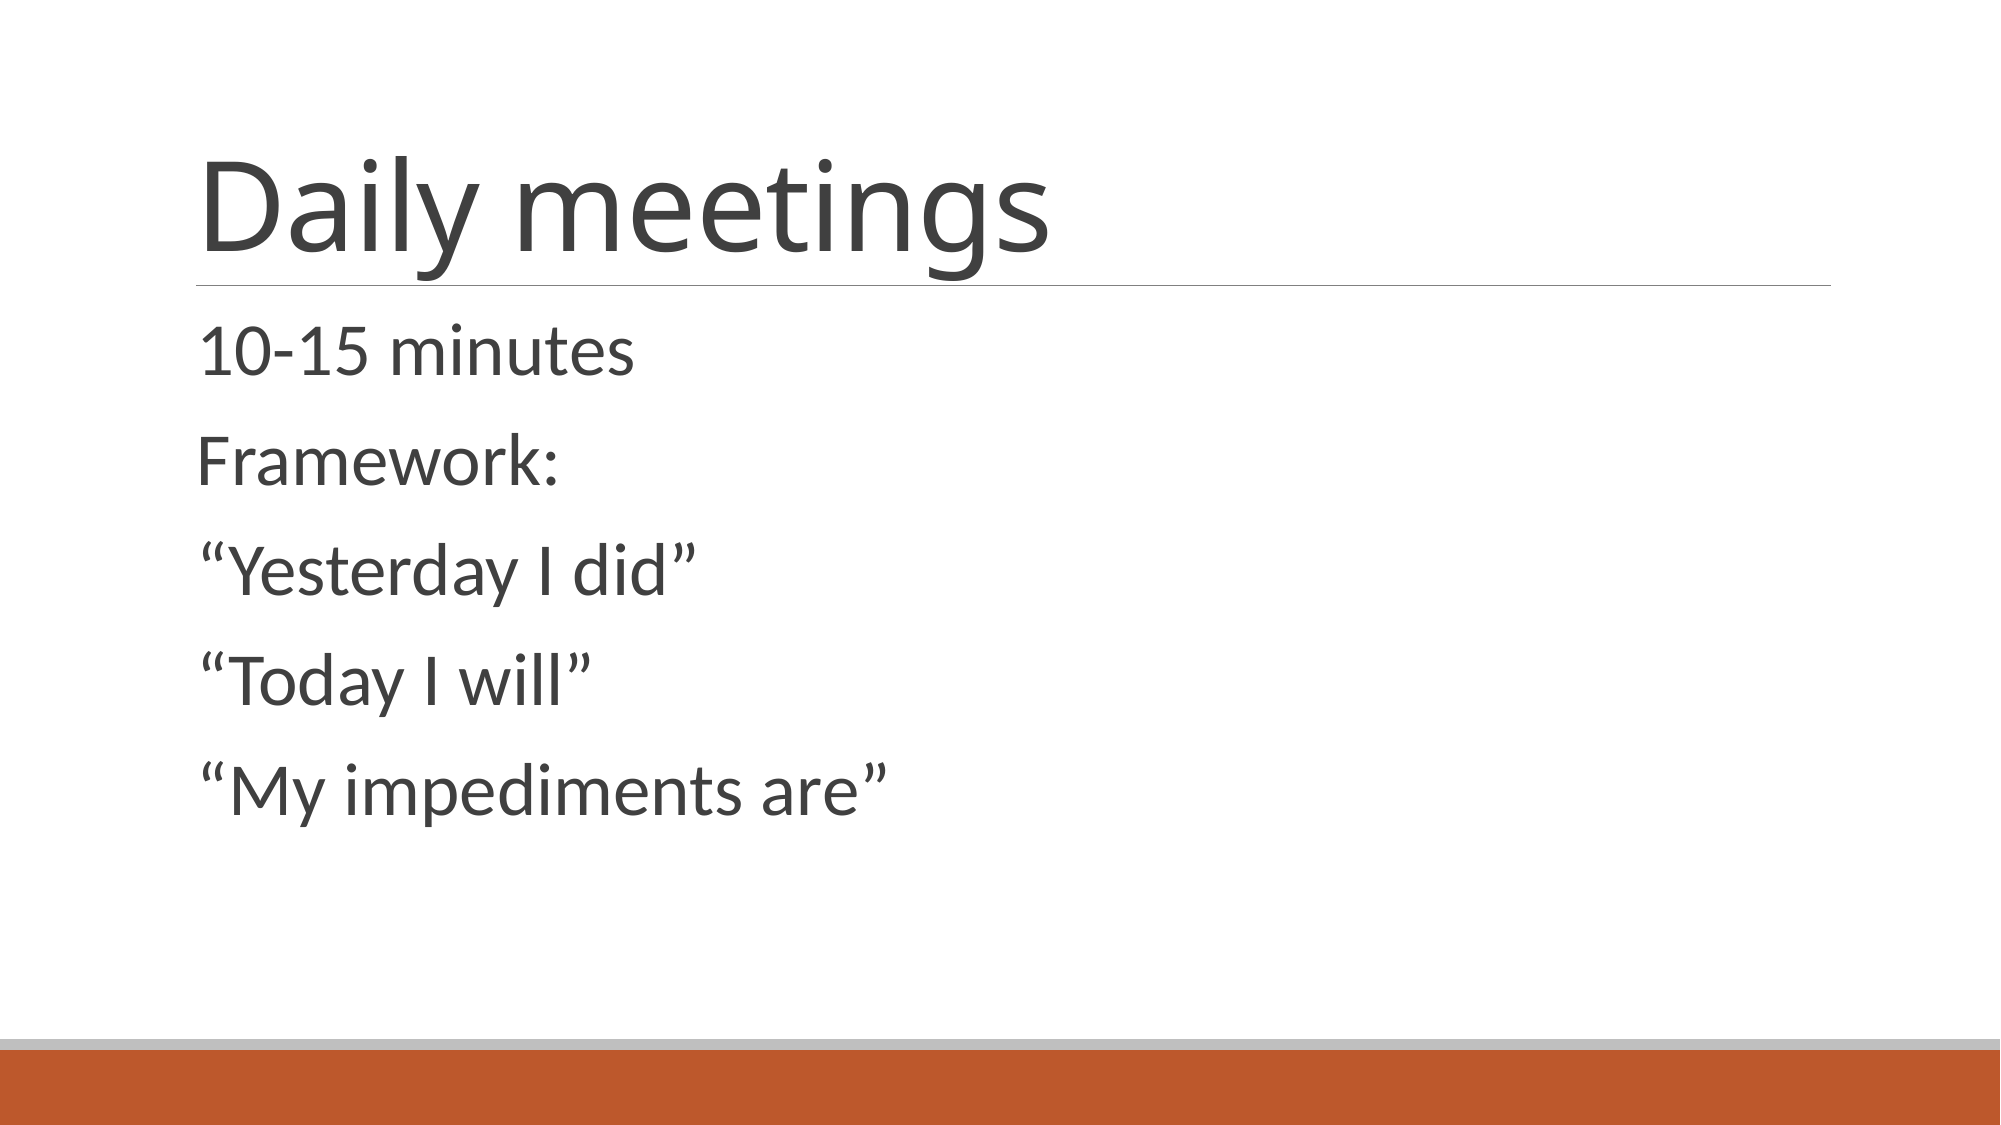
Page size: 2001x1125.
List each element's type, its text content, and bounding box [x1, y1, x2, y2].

list 10-15 minutes Framework: “Yesterday I did” “Today I will” “My impediments are” [180, 302, 1830, 963]
title Daily meetings [180, 47, 1830, 285]
